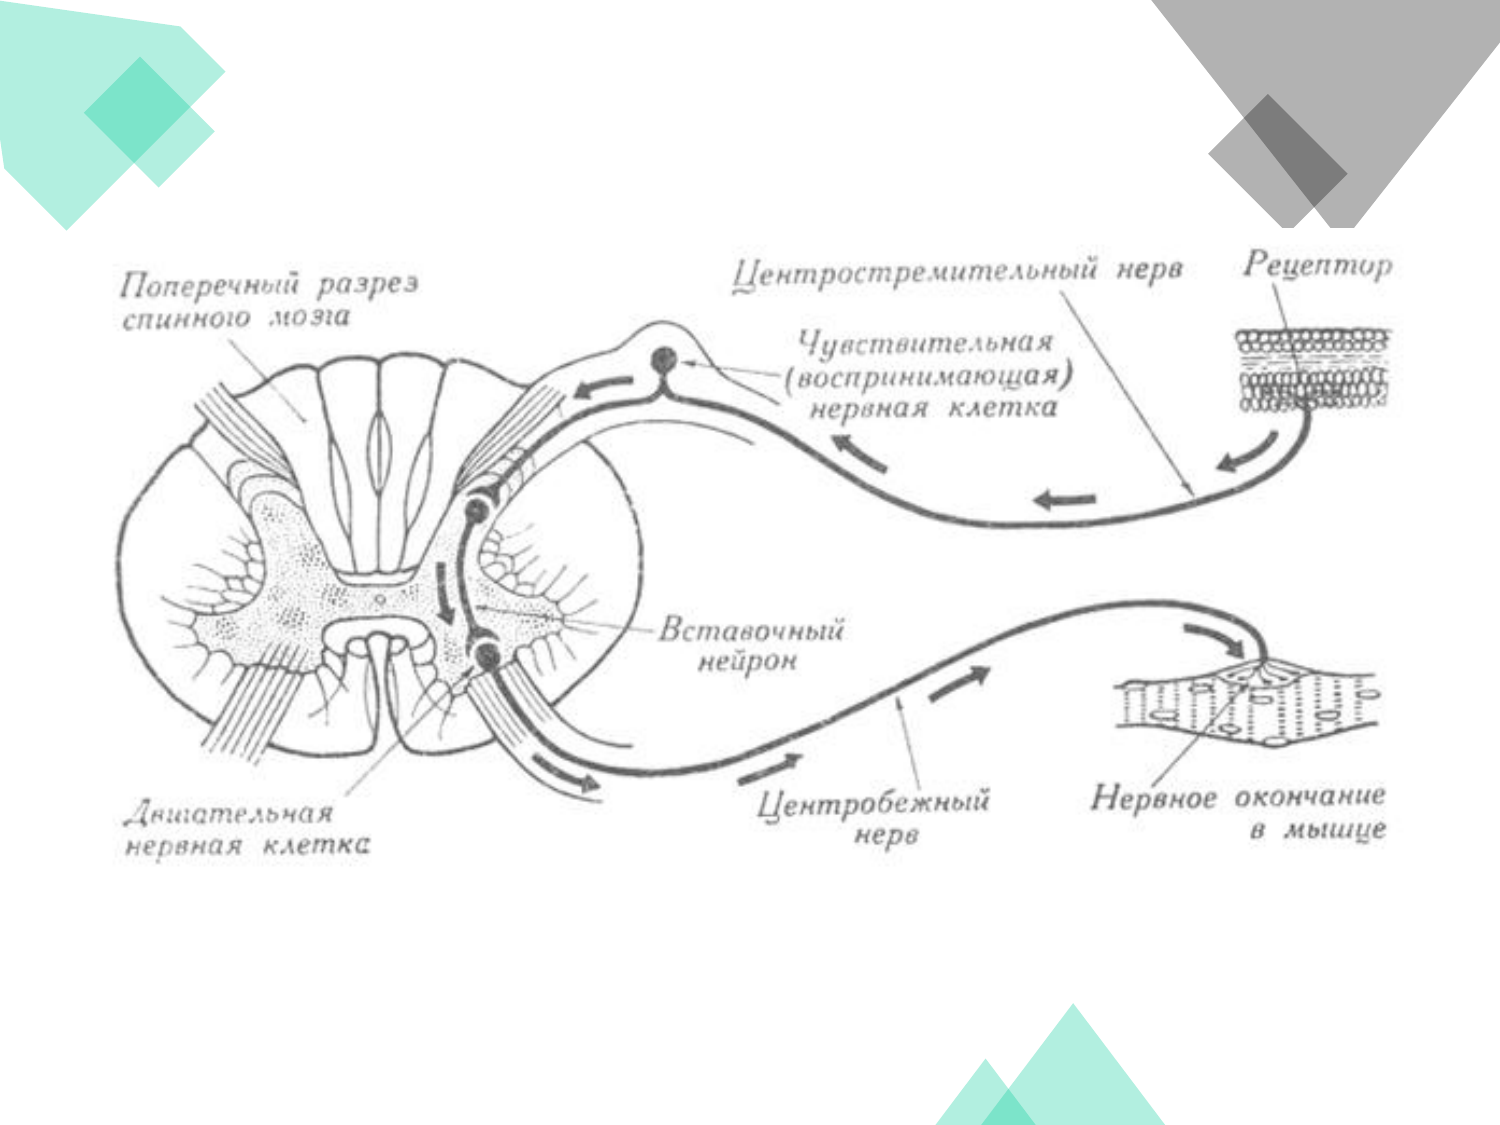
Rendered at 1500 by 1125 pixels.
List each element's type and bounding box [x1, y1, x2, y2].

text_box [1009, 1001, 1167, 1125]
text_box [1149, 0, 1500, 228]
text_box [0, 0, 227, 233]
text_box [82, 55, 217, 190]
text_box [0, 0, 1500, 1125]
picture [79, 228, 1421, 897]
text_box [934, 1056, 1038, 1125]
text_box [1206, 118, 1314, 228]
